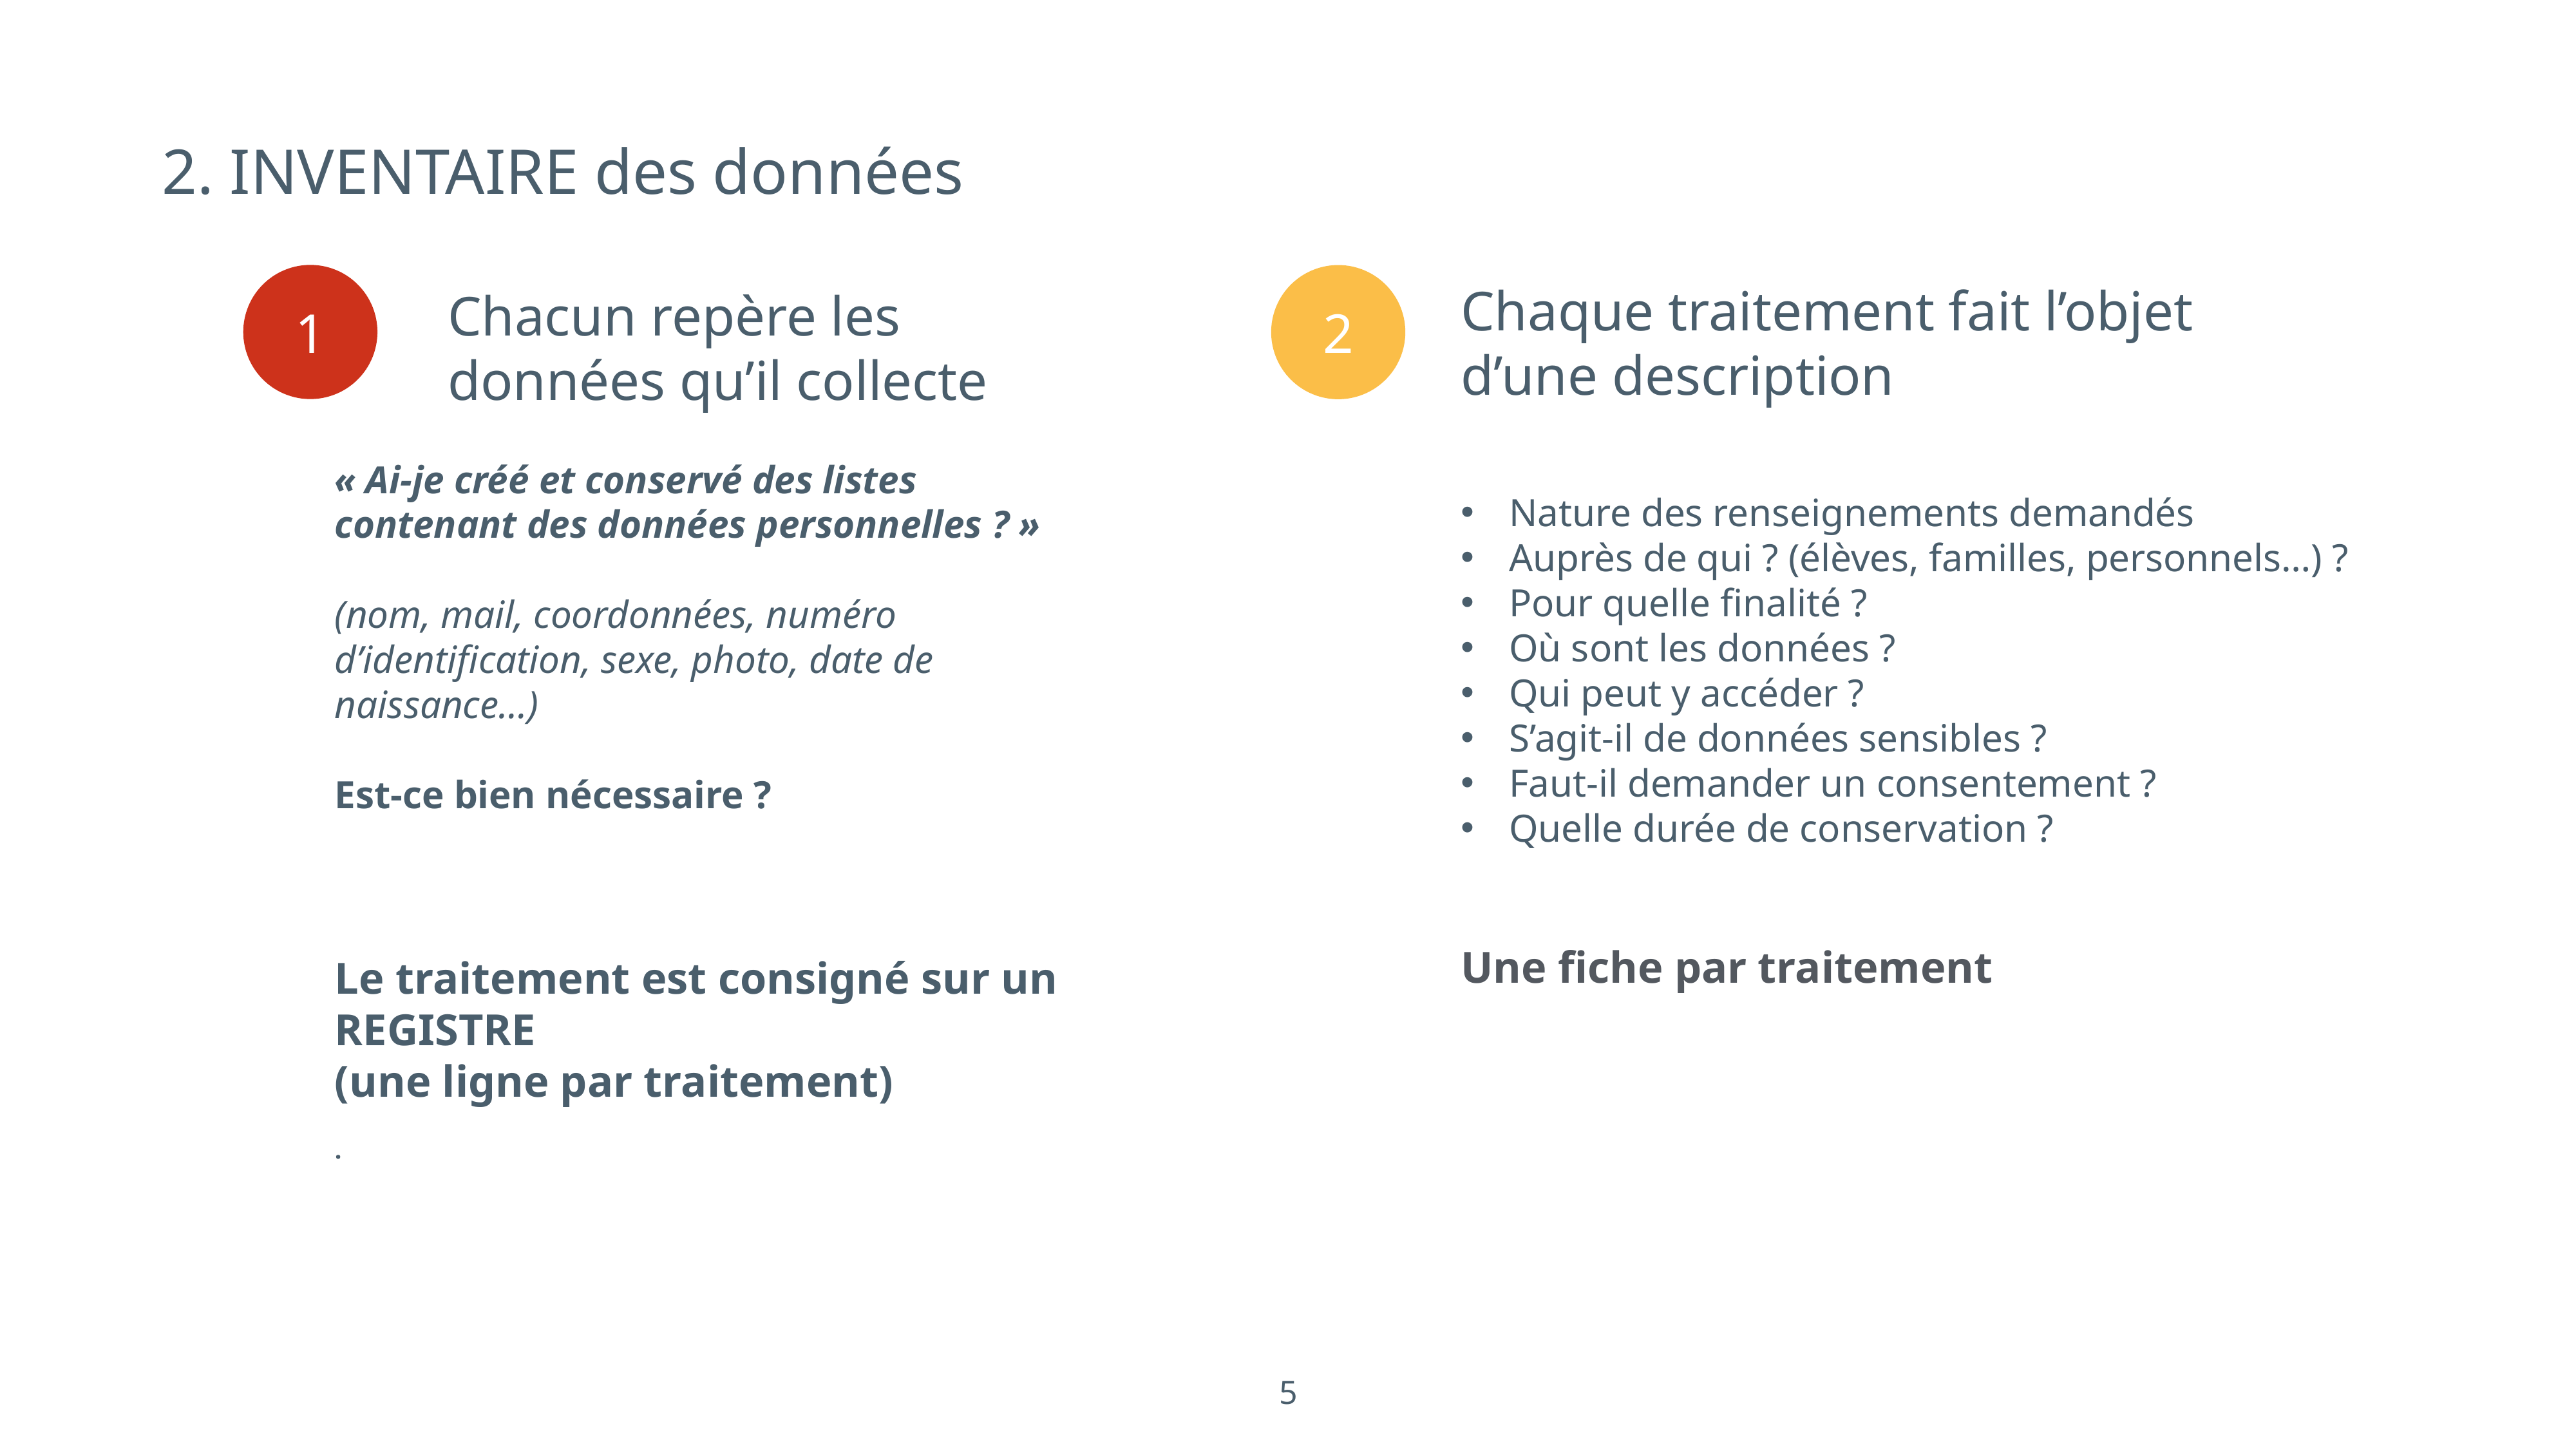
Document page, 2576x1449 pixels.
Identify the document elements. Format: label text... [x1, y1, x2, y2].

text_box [243, 175, 1130, 1175]
slide_number 5 [1273, 1366, 1303, 1417]
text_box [1271, 265, 2403, 1038]
text_box 2. INVENTAIRE des données [156, 127, 2569, 212]
